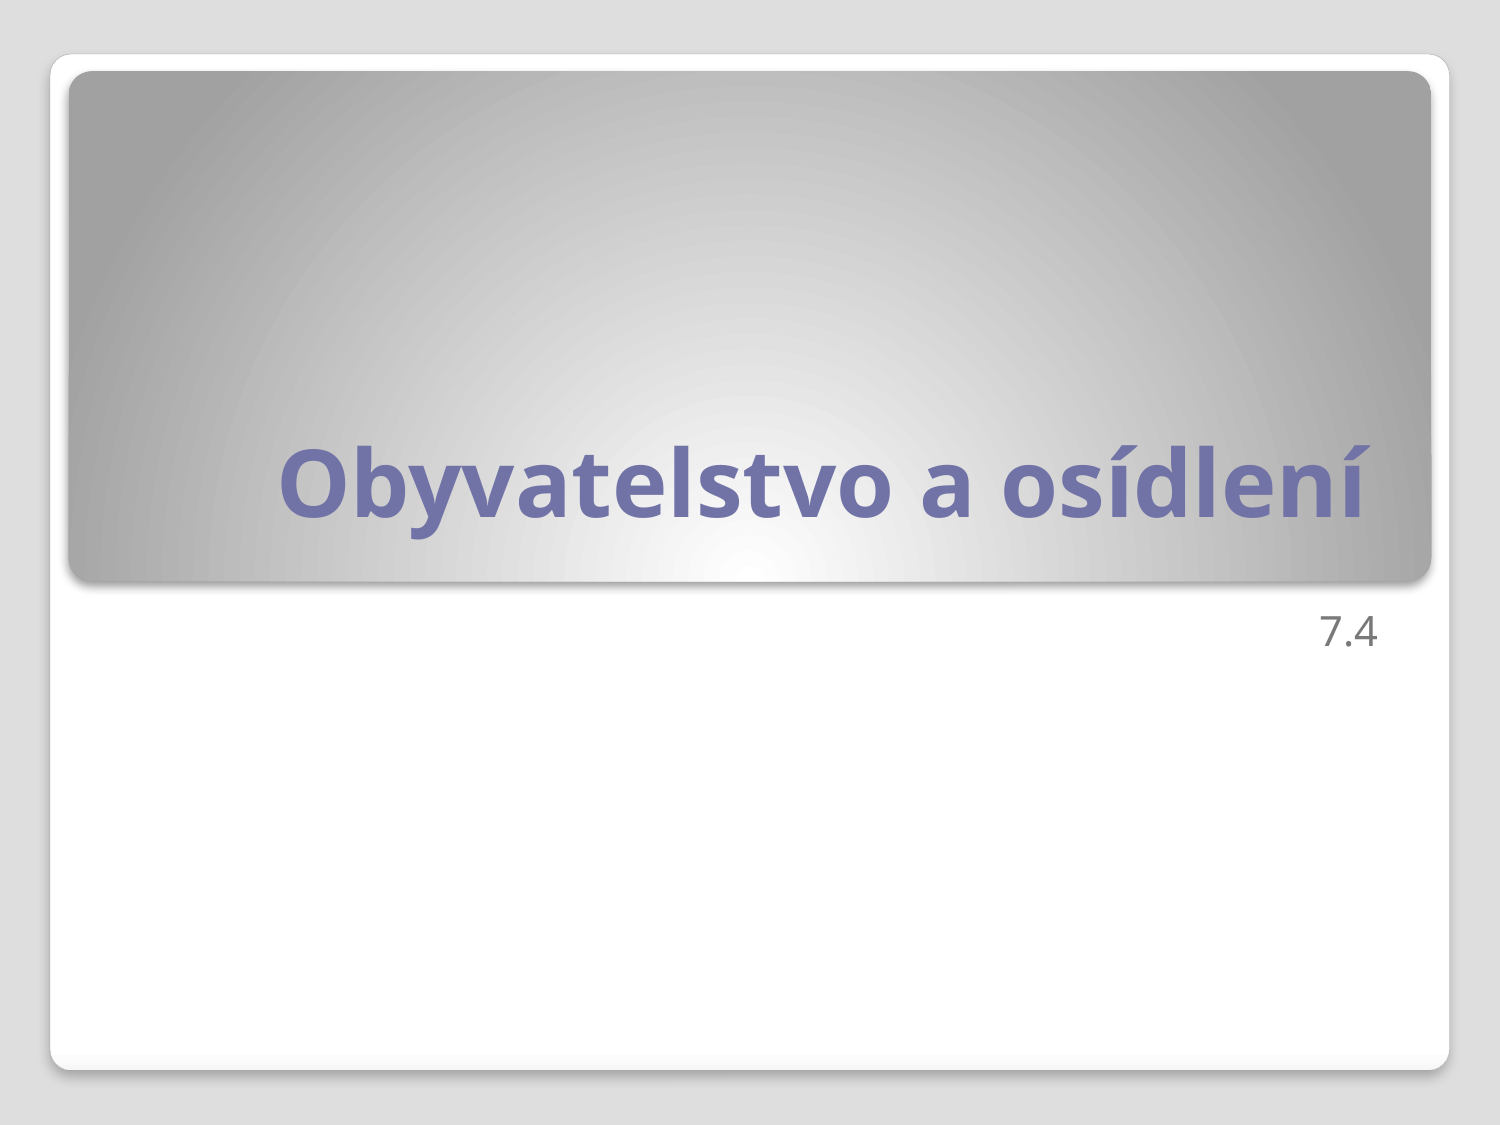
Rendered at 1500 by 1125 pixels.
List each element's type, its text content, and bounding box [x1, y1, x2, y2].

title Obyvatelstvo a osídlení [123, 243, 1399, 544]
subtitle 7.4 [118, 604, 1394, 755]
